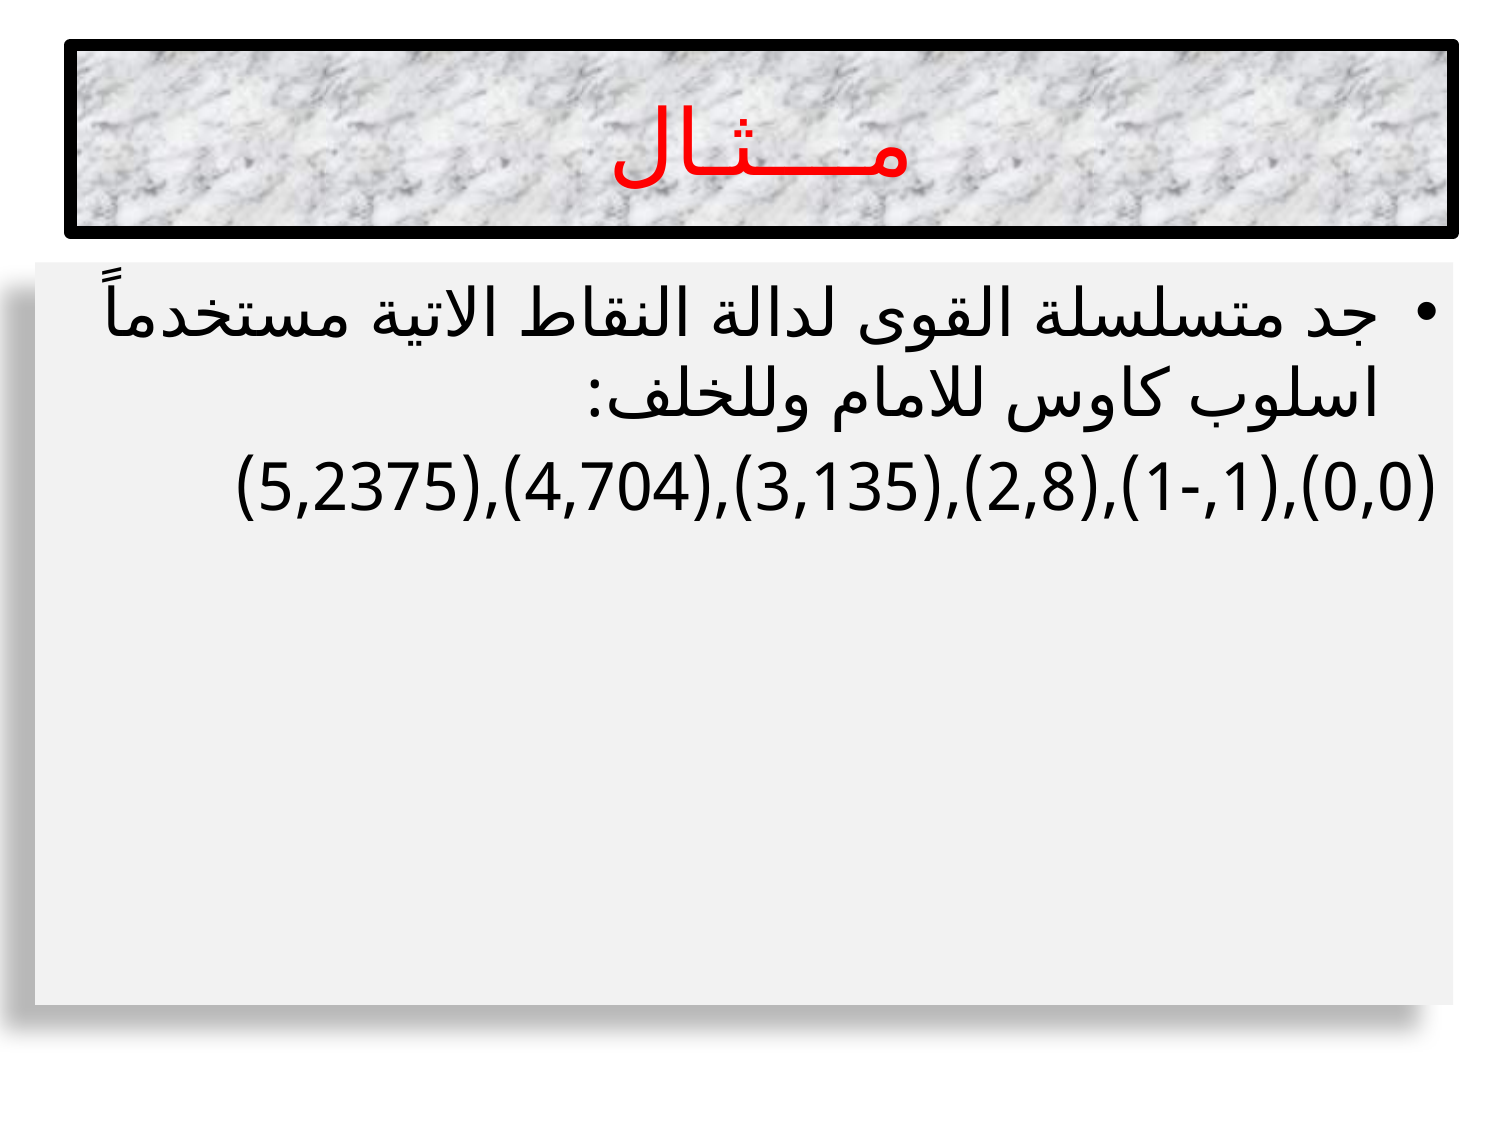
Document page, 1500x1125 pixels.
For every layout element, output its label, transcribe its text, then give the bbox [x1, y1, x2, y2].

list جد متسلسلة القوى لدالة النقاط الاتية مستخدماً اسلوب كاوس للامام وللخلف: (0,0),(1,-1),(2,8),(3,135),(4,704),(5,2375) [35, 262, 1454, 1005]
title مــــثـال [70, 45, 1454, 233]
